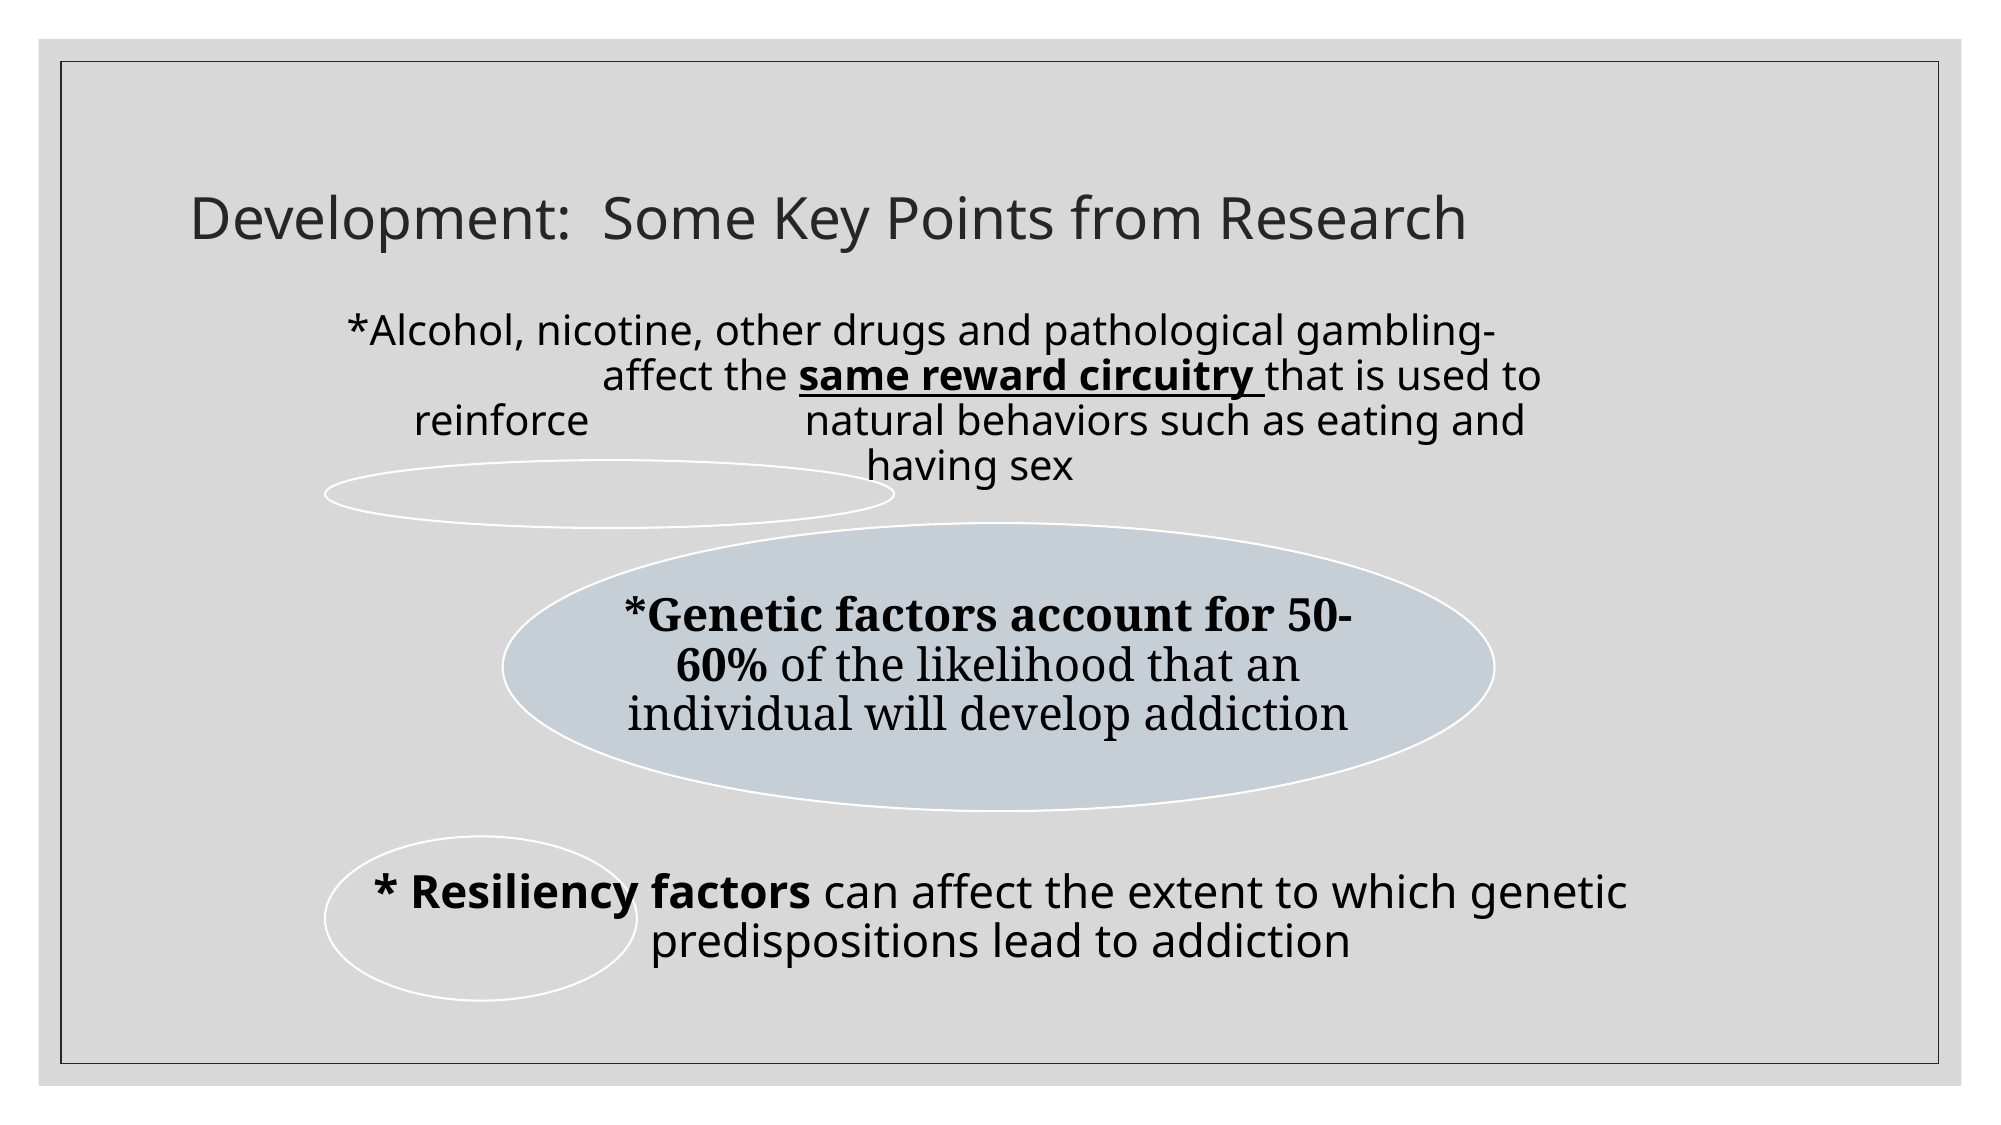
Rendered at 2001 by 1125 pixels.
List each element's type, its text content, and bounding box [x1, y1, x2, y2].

title Development: Some Key Points from Research [174, 105, 1825, 331]
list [324, 317, 1675, 1005]
